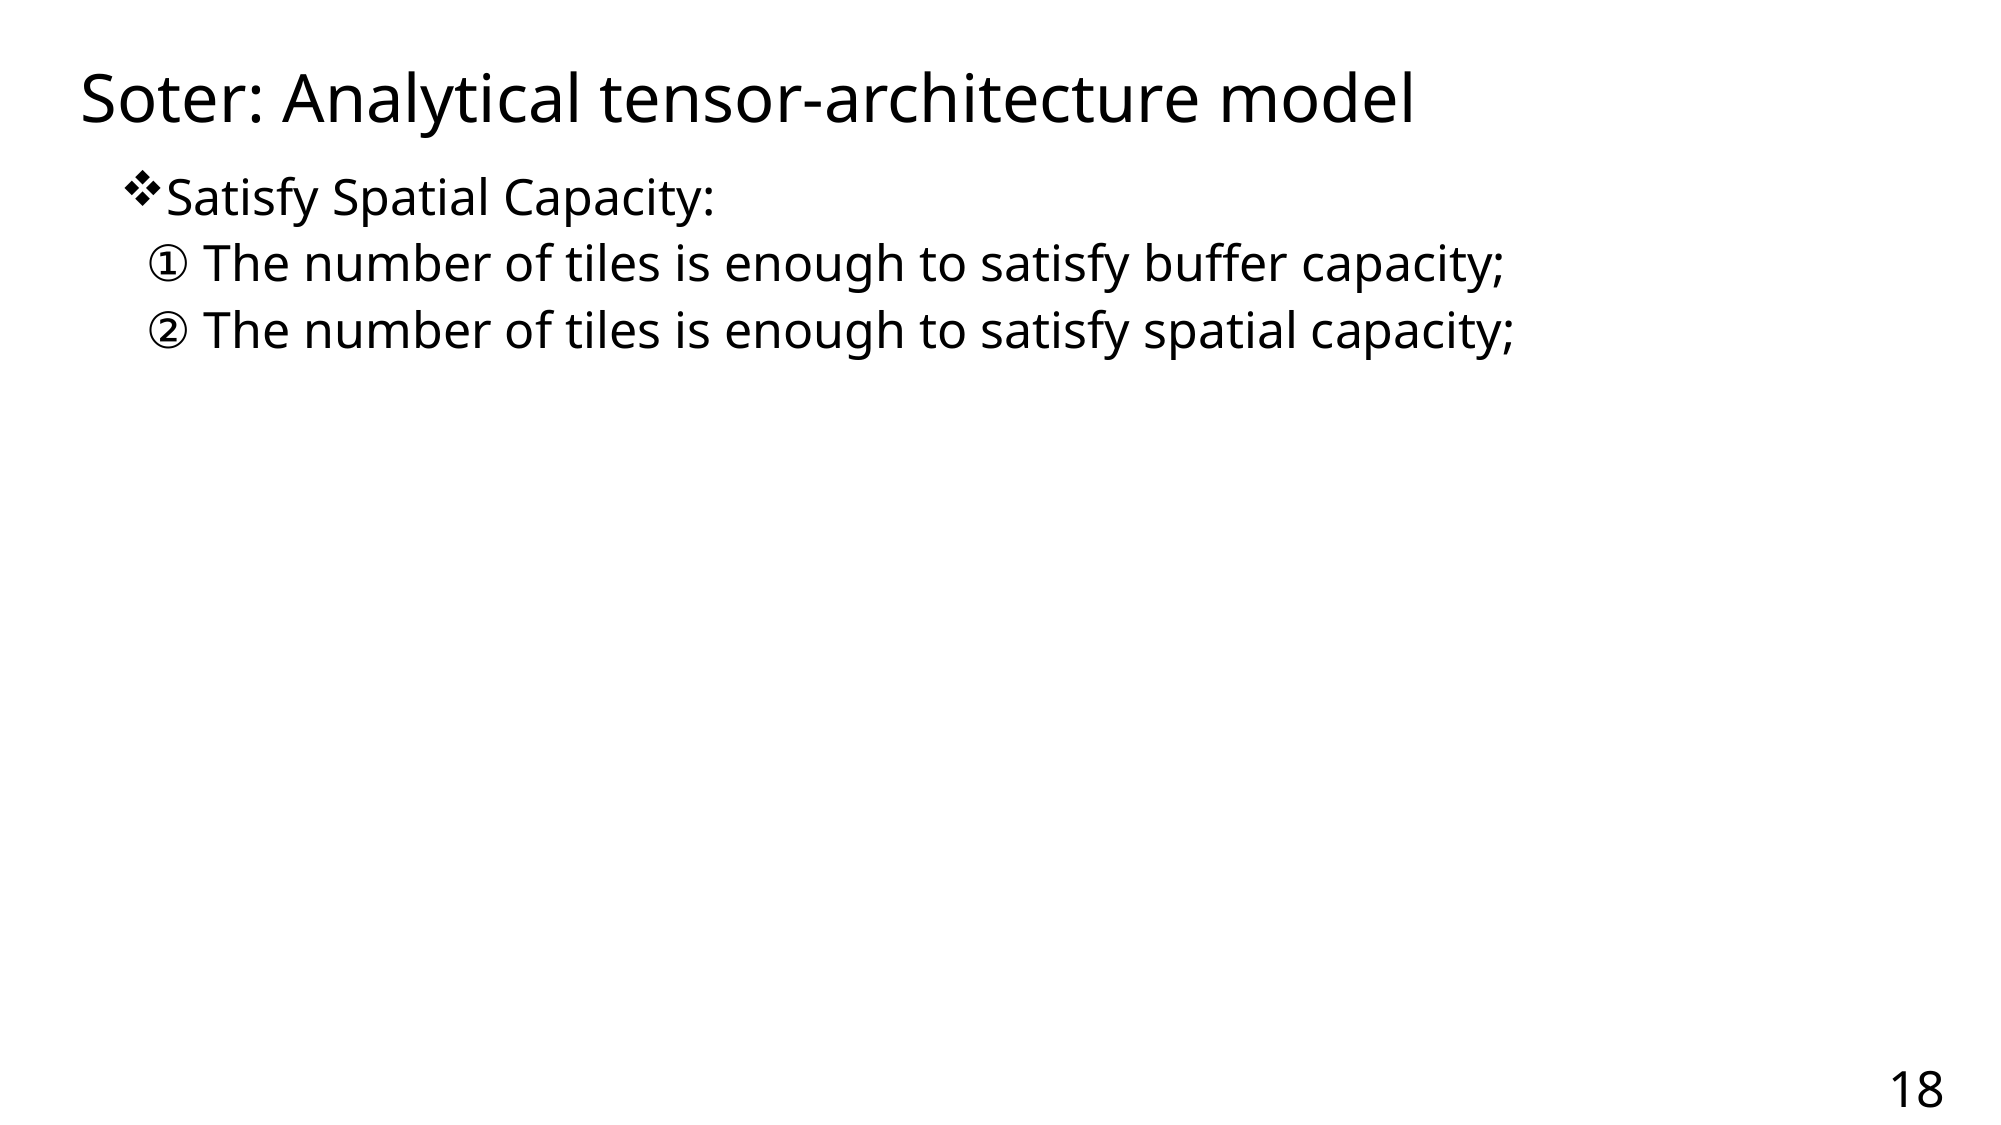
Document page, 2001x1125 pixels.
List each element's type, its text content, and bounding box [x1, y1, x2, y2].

text_box Soter: Analytical tensor-architecture model [66, 48, 1735, 143]
text_box Satisfy Spatial Capacity: ① The number of tiles is enough to satisfy buffer capacity; ② The number of tiles is enough to satisfy spatial capacity; [66, 157, 1880, 366]
